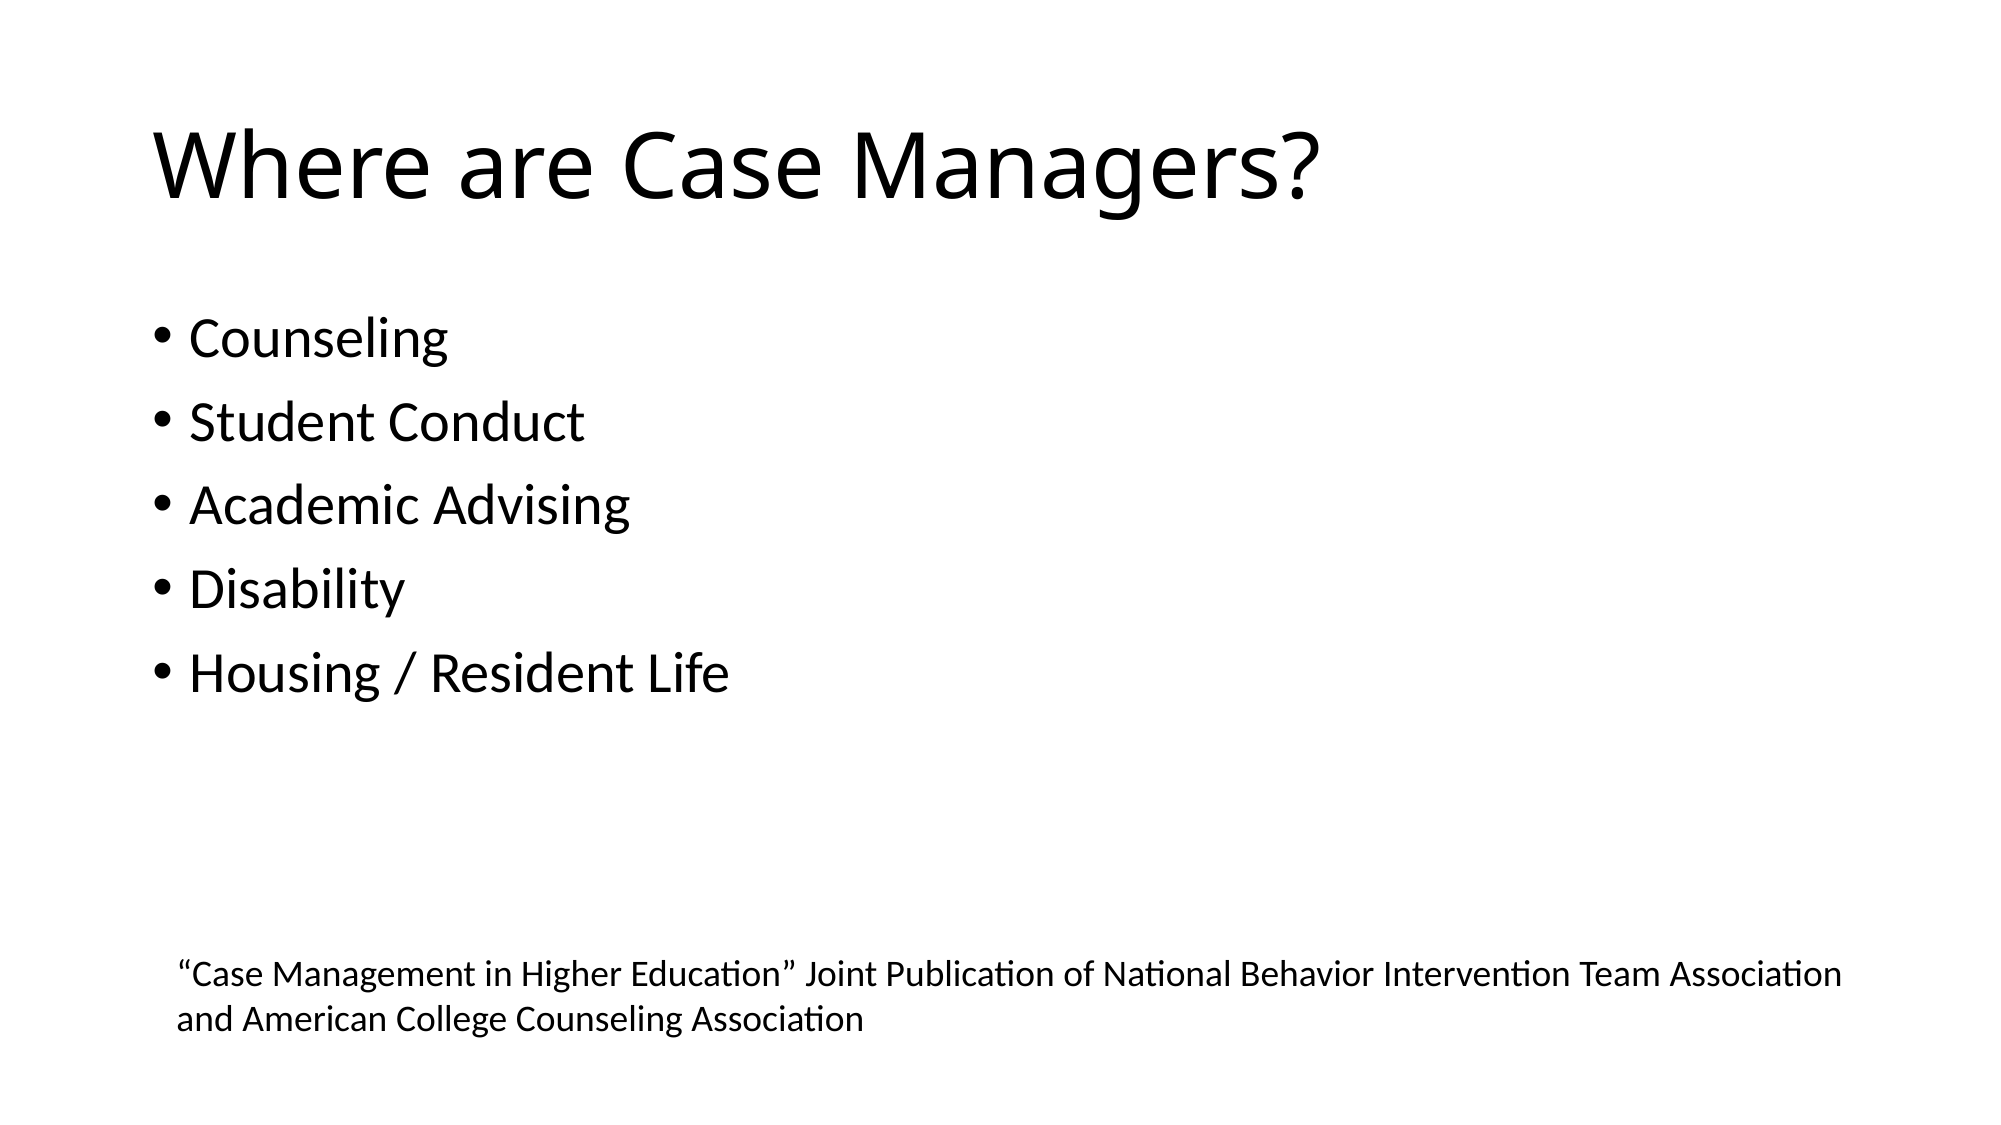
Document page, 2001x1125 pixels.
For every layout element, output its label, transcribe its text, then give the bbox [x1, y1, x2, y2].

title Where are Case Managers? [137, 59, 1863, 278]
list Counseling Student Conduct Academic Advising Disability Housing / Resident Life [137, 299, 1863, 1014]
text_box “Case Management in Higher Education” Joint Publication of National Behavior Intervention Team Association and American College Counseling Association [161, 941, 1917, 1047]
